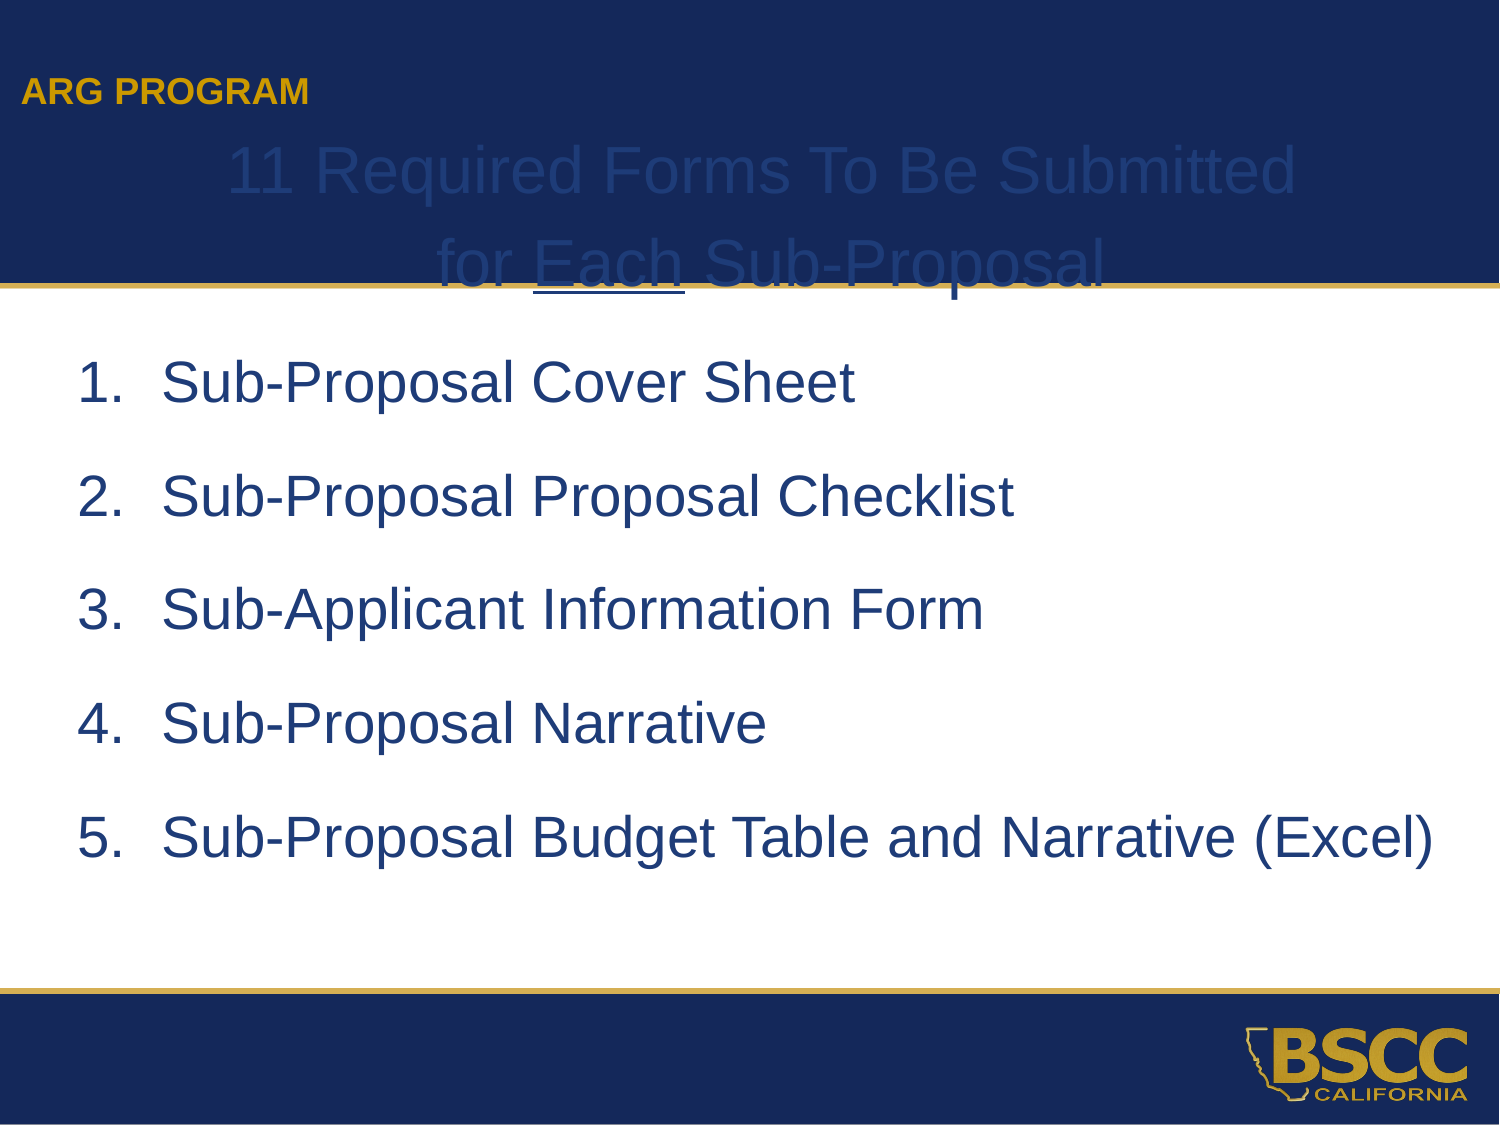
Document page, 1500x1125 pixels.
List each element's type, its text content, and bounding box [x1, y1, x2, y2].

picture [0, 0, 1500, 1125]
text_box ARG PROGRAM [5, 61, 1356, 120]
list 11 Required Forms To Be Submitted for Each Sub-Proposal Sub-Proposal Cover Sheet Sub-Proposal Proposal Checklist Sub-Applicant Information Form Sub-Proposal Narrative Sub-Proposal Budget Table and Narrative (Excel) [62, 119, 1463, 1064]
